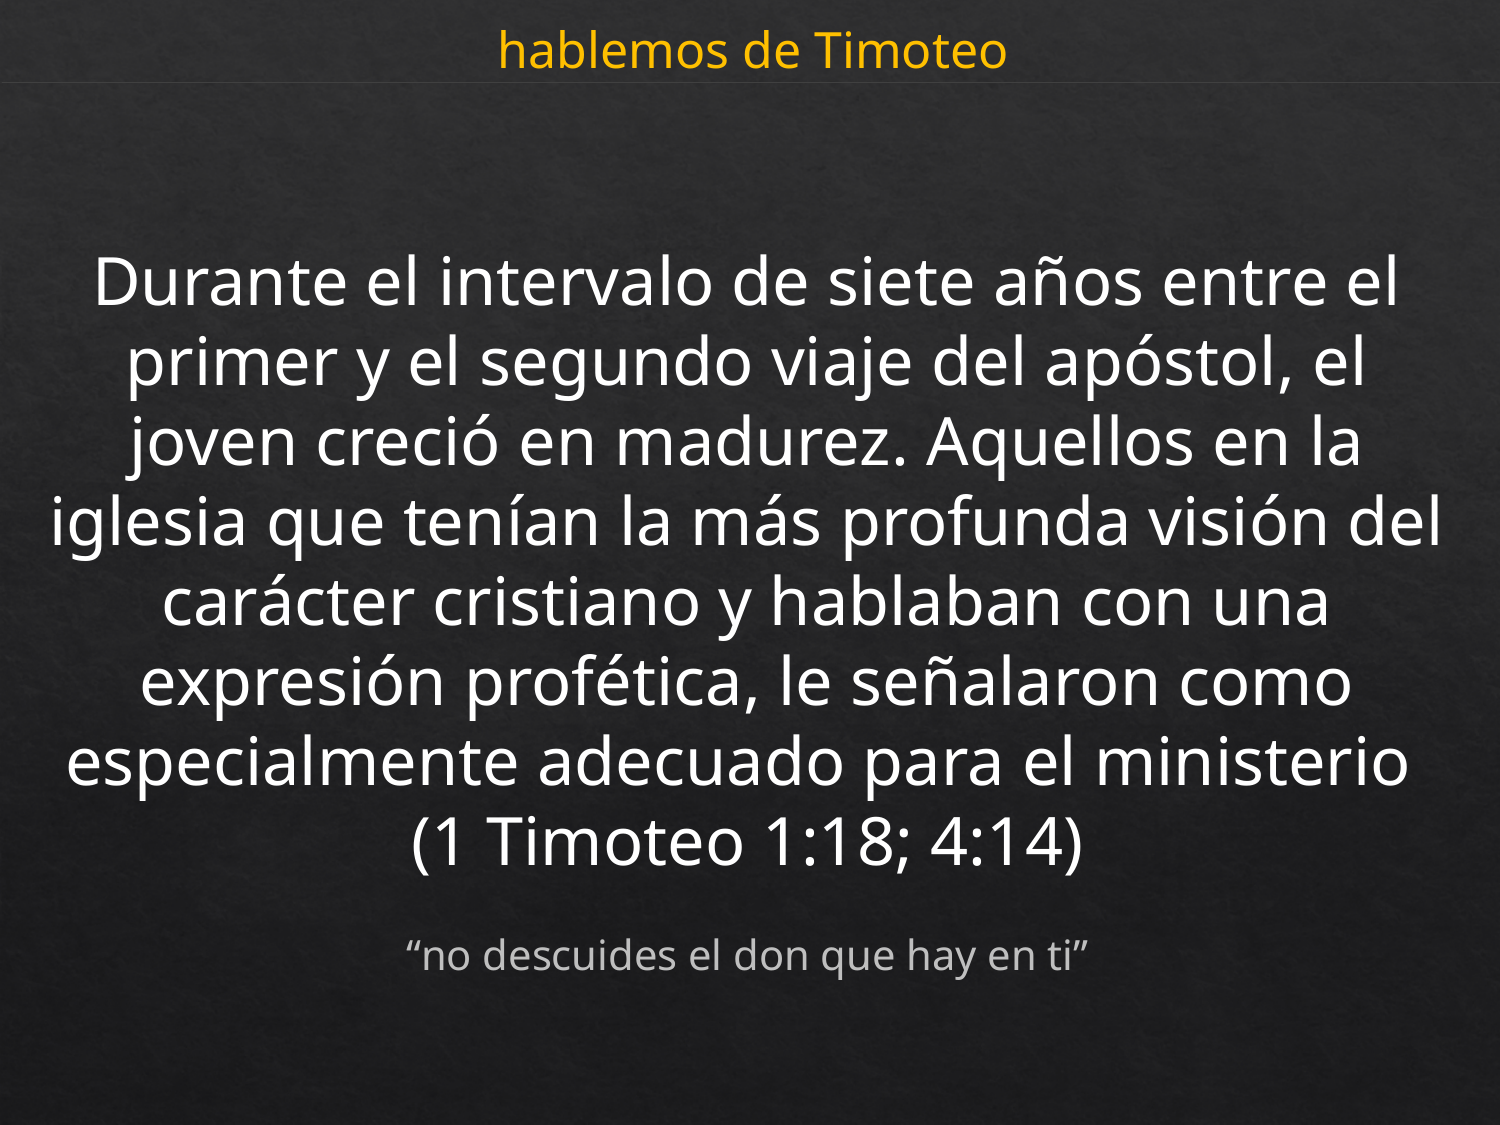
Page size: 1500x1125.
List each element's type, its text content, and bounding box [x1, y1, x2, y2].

text_box hablemos de Timoteo [44, 11, 1463, 79]
text_box Durante el intervalo de siete años entre el primer y el segundo viaje del apóstol, el joven creció en madurez. Aquellos en la iglesia que tenían la más profunda visión del carácter cristiano y hablaban con una expresión profética, le señalaron como especialmente adecuado para el ministerio (1 Timoteo 1:18; 4:14) “no descuides el don que hay en ti” [0, 231, 1497, 987]
